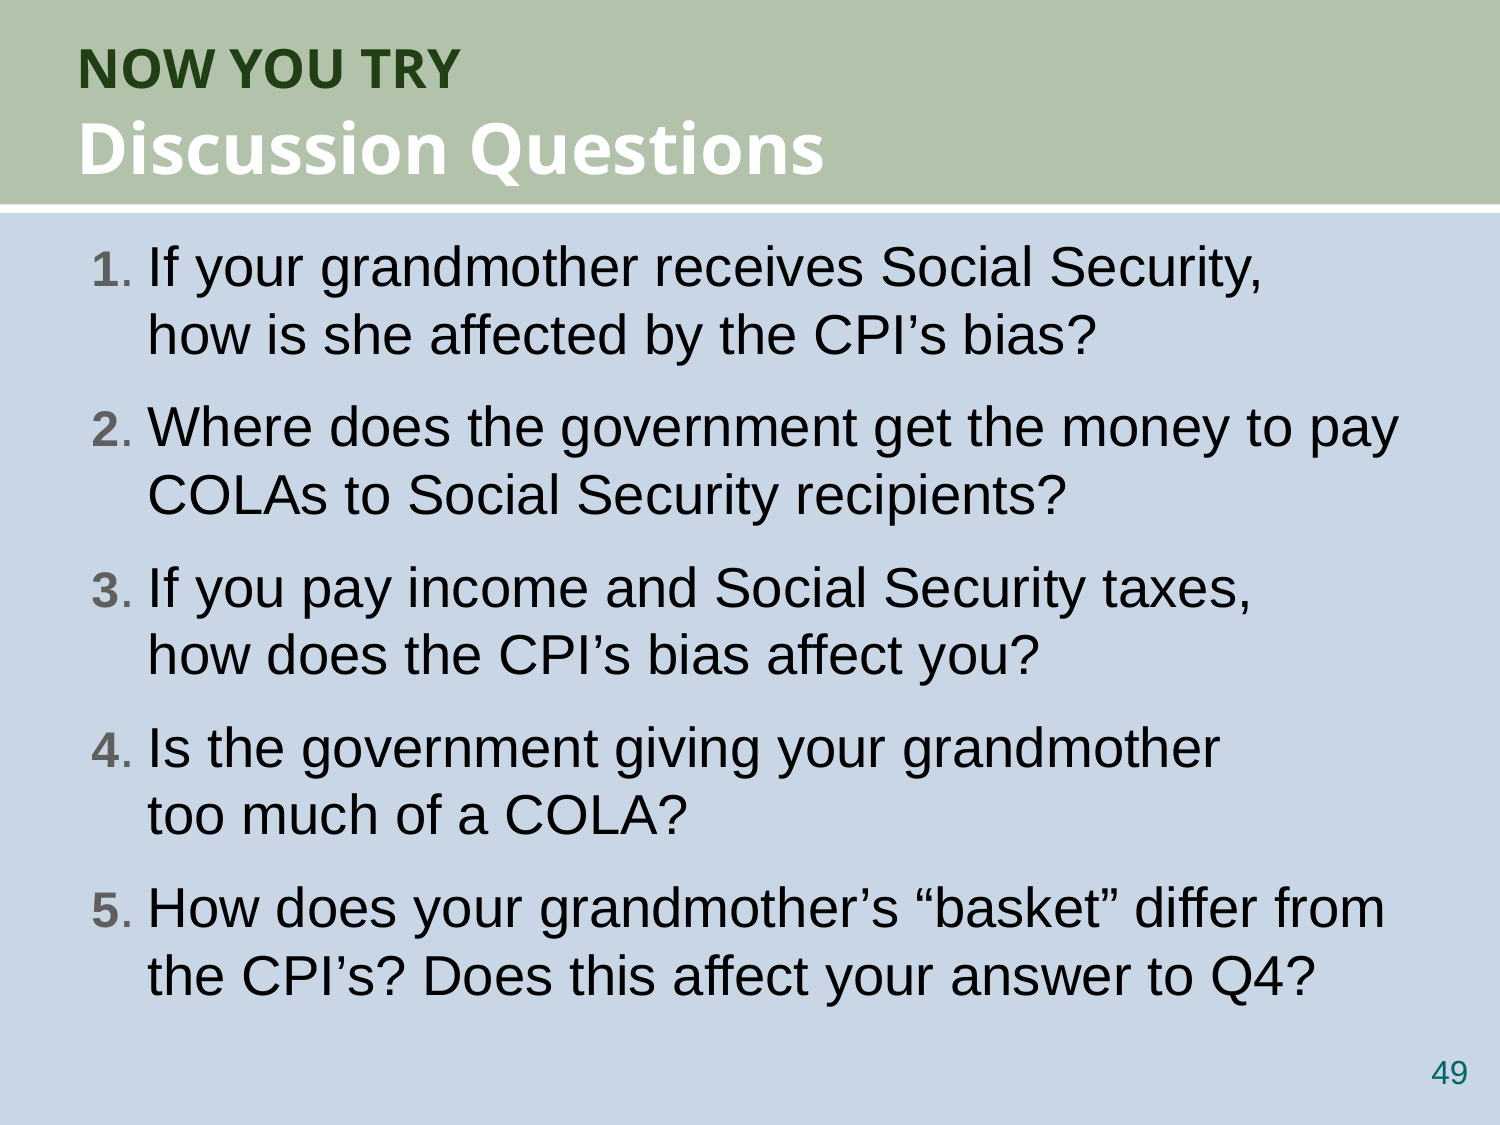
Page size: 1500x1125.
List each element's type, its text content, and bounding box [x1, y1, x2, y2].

title NOW YOU TRY Discussion Questions [76, 32, 1430, 188]
text_box [0, 202, 1500, 215]
text_box 48 [1386, 1051, 1469, 1100]
list 1. If your grandmother receives Social Security, how is she affected by the CPI’s bias? 2. Where does the government get the money to pay COLAs to Social Security recipients? 3. If you pay income and Social Security taxes, how does the CPI’s bias affect you? 4. Is the government giving your grandmother too much of a COLA? 5. How does your grandmother’s “basket” differ from the CPI’s? Does this affect your answer to Q4? [76, 222, 1424, 985]
text_box [0, 0, 1500, 202]
